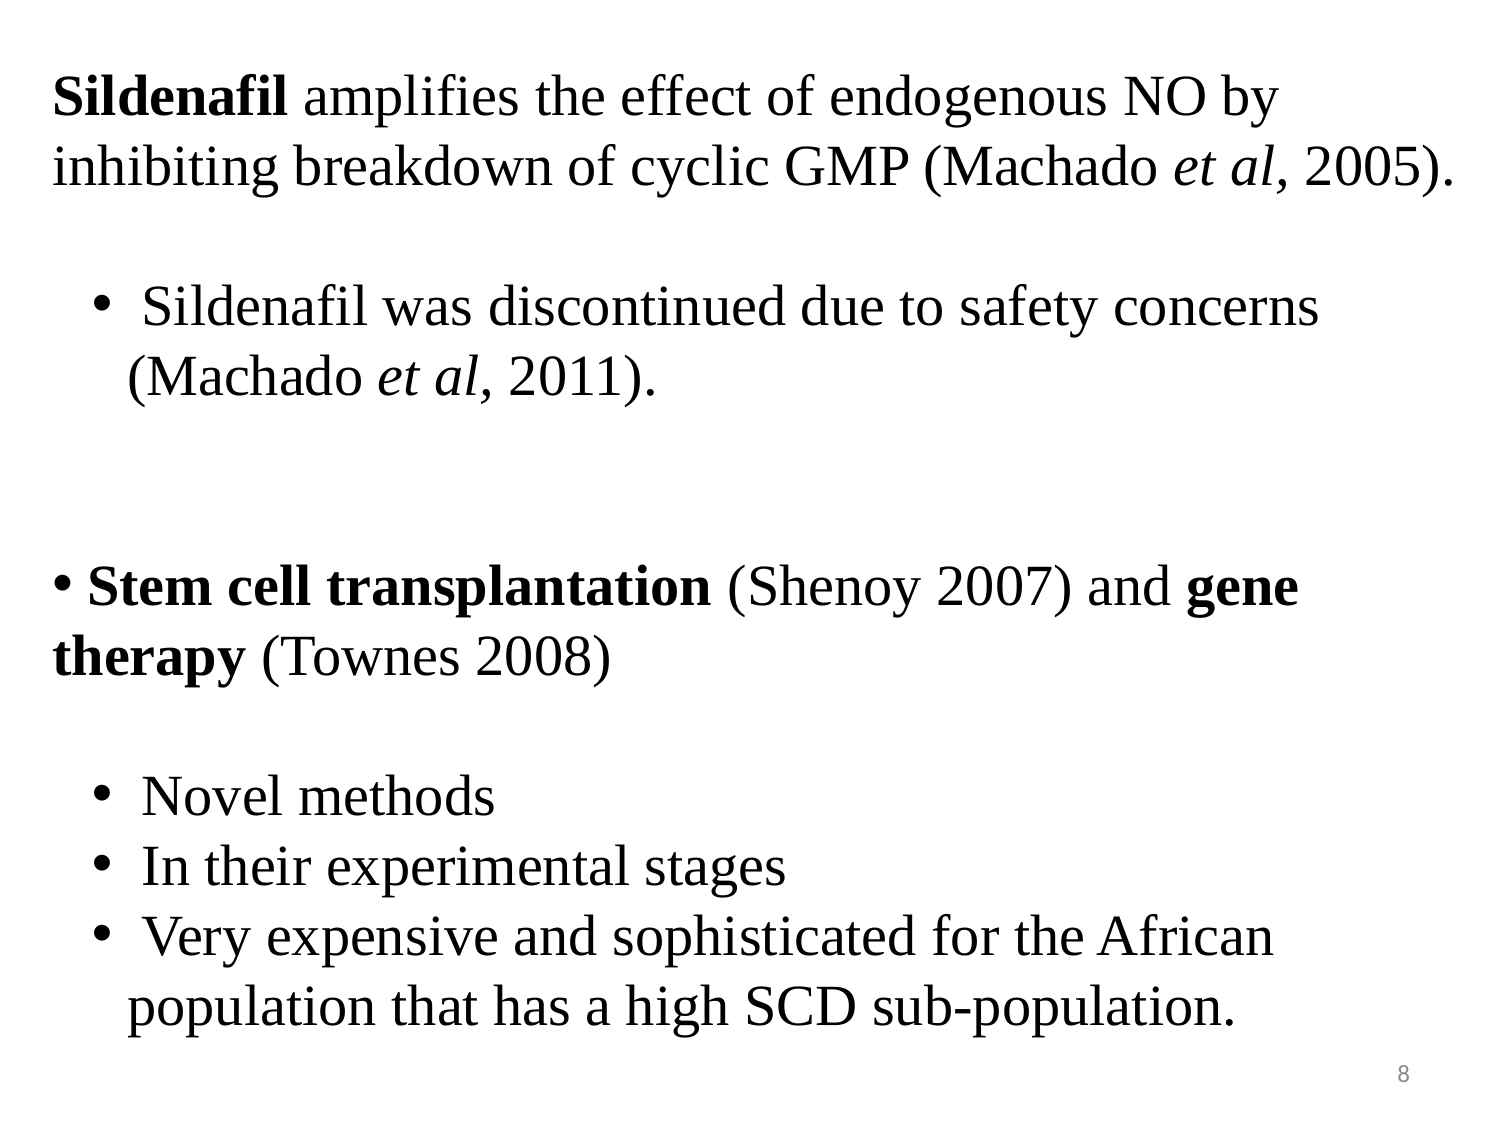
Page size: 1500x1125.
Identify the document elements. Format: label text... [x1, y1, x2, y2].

slide_number 8 [1074, 1042, 1425, 1103]
text_box Sildenafil amplifies the effect of endogenous NO by inhibiting breakdown of cyclic GMP (Machado et al, 2005). Sildenafil was discontinued due to safety concerns (Machado et al, 2011). Stem cell transplantation (Shenoy 2007) and gene therapy (Townes 2008) Novel methods In their experimental stages Very expensive and sophisticated for the African population that has a high SCD sub-population. [37, 49, 1475, 1045]
